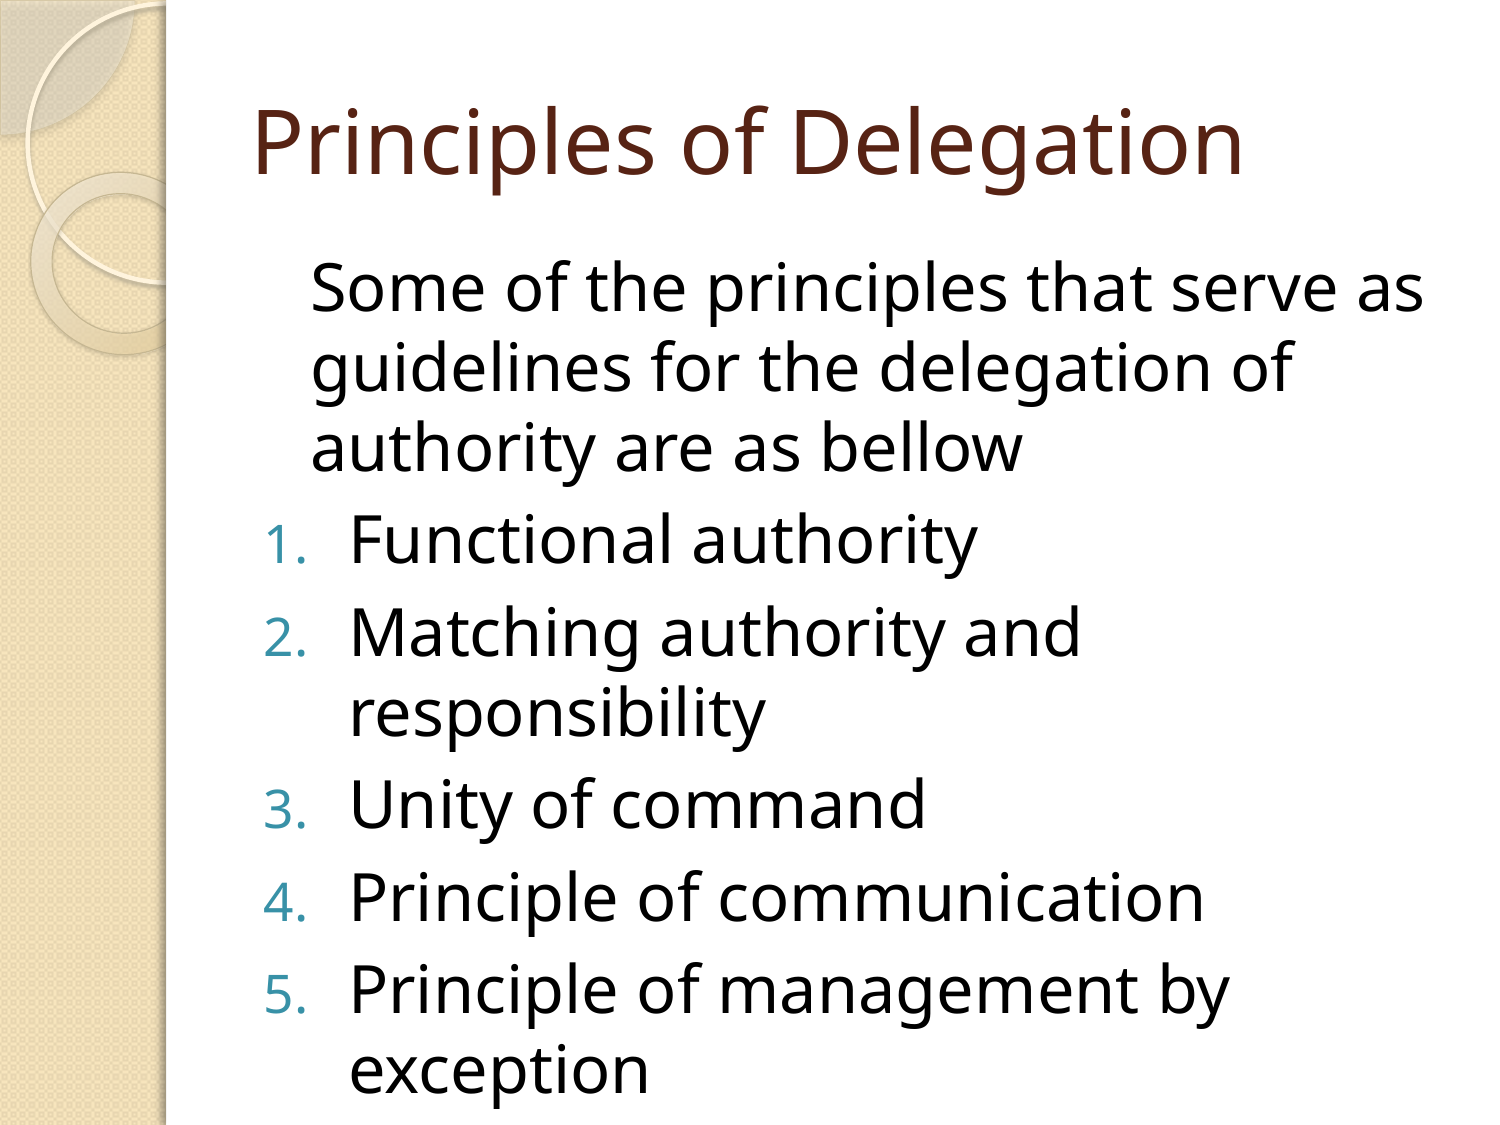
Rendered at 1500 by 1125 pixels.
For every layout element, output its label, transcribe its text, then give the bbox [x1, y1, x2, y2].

list Some of the principles that serve as guidelines for the delegation of authority are as bellow Functional authority Matching authority and responsibility Unity of command Principle of communication Principle of management by exception [235, 237, 1466, 1025]
title Principles of Delegation [235, 45, 1466, 233]
